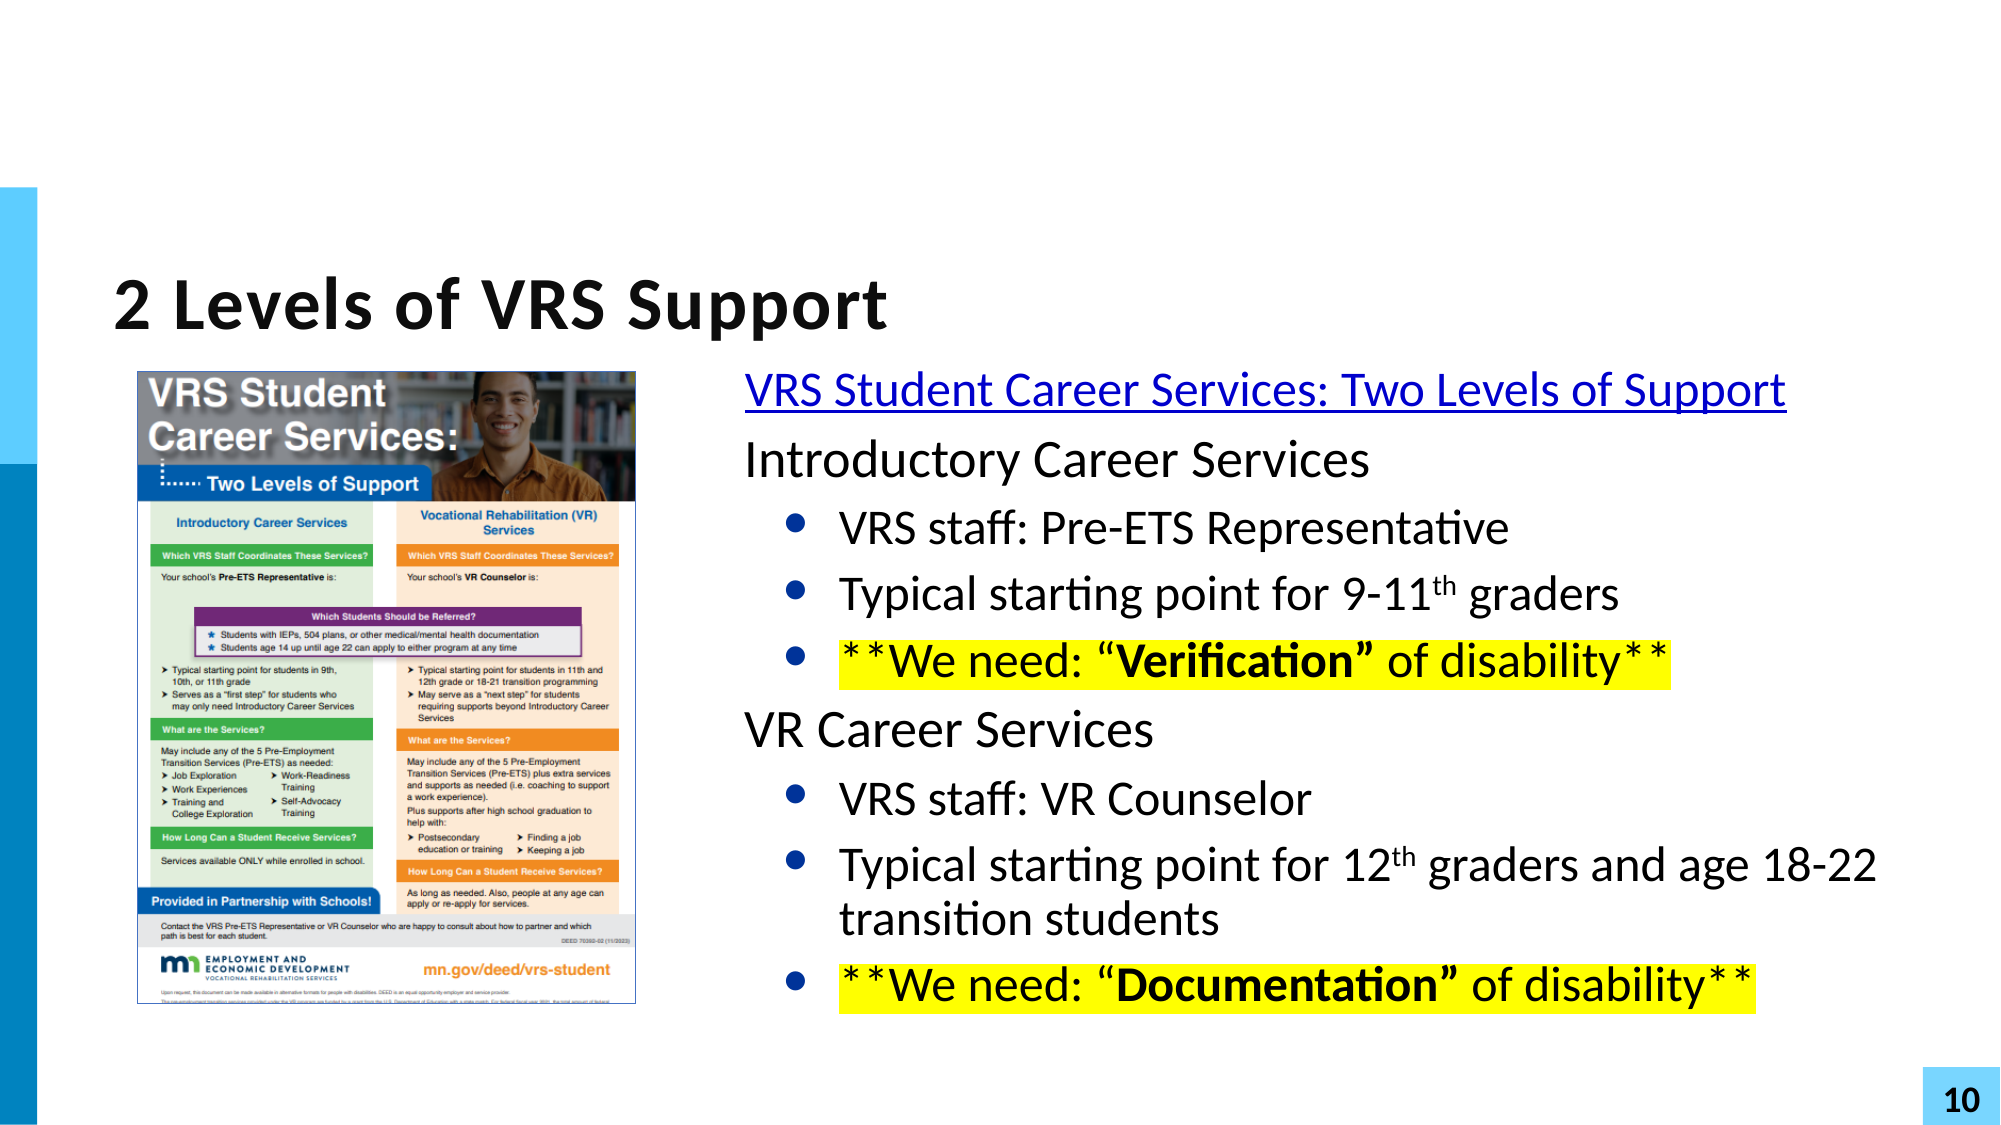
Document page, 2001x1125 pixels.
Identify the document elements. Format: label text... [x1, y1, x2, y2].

list VRS Student Career Services: Two Levels of Support Introductory Career Services VRS staff: Pre-ETS Representative Typical starting point for 9-11th graders **We need: “Verification” of disability** VR Career Services VRS staff: VR Counselor Typical starting point for 12th graders and age 18-22 transition students **We need: “Documentation” of disability** [737, 356, 1904, 1074]
picture [136, 371, 636, 1004]
title 2 Levels of VRS Support [98, 262, 1904, 354]
